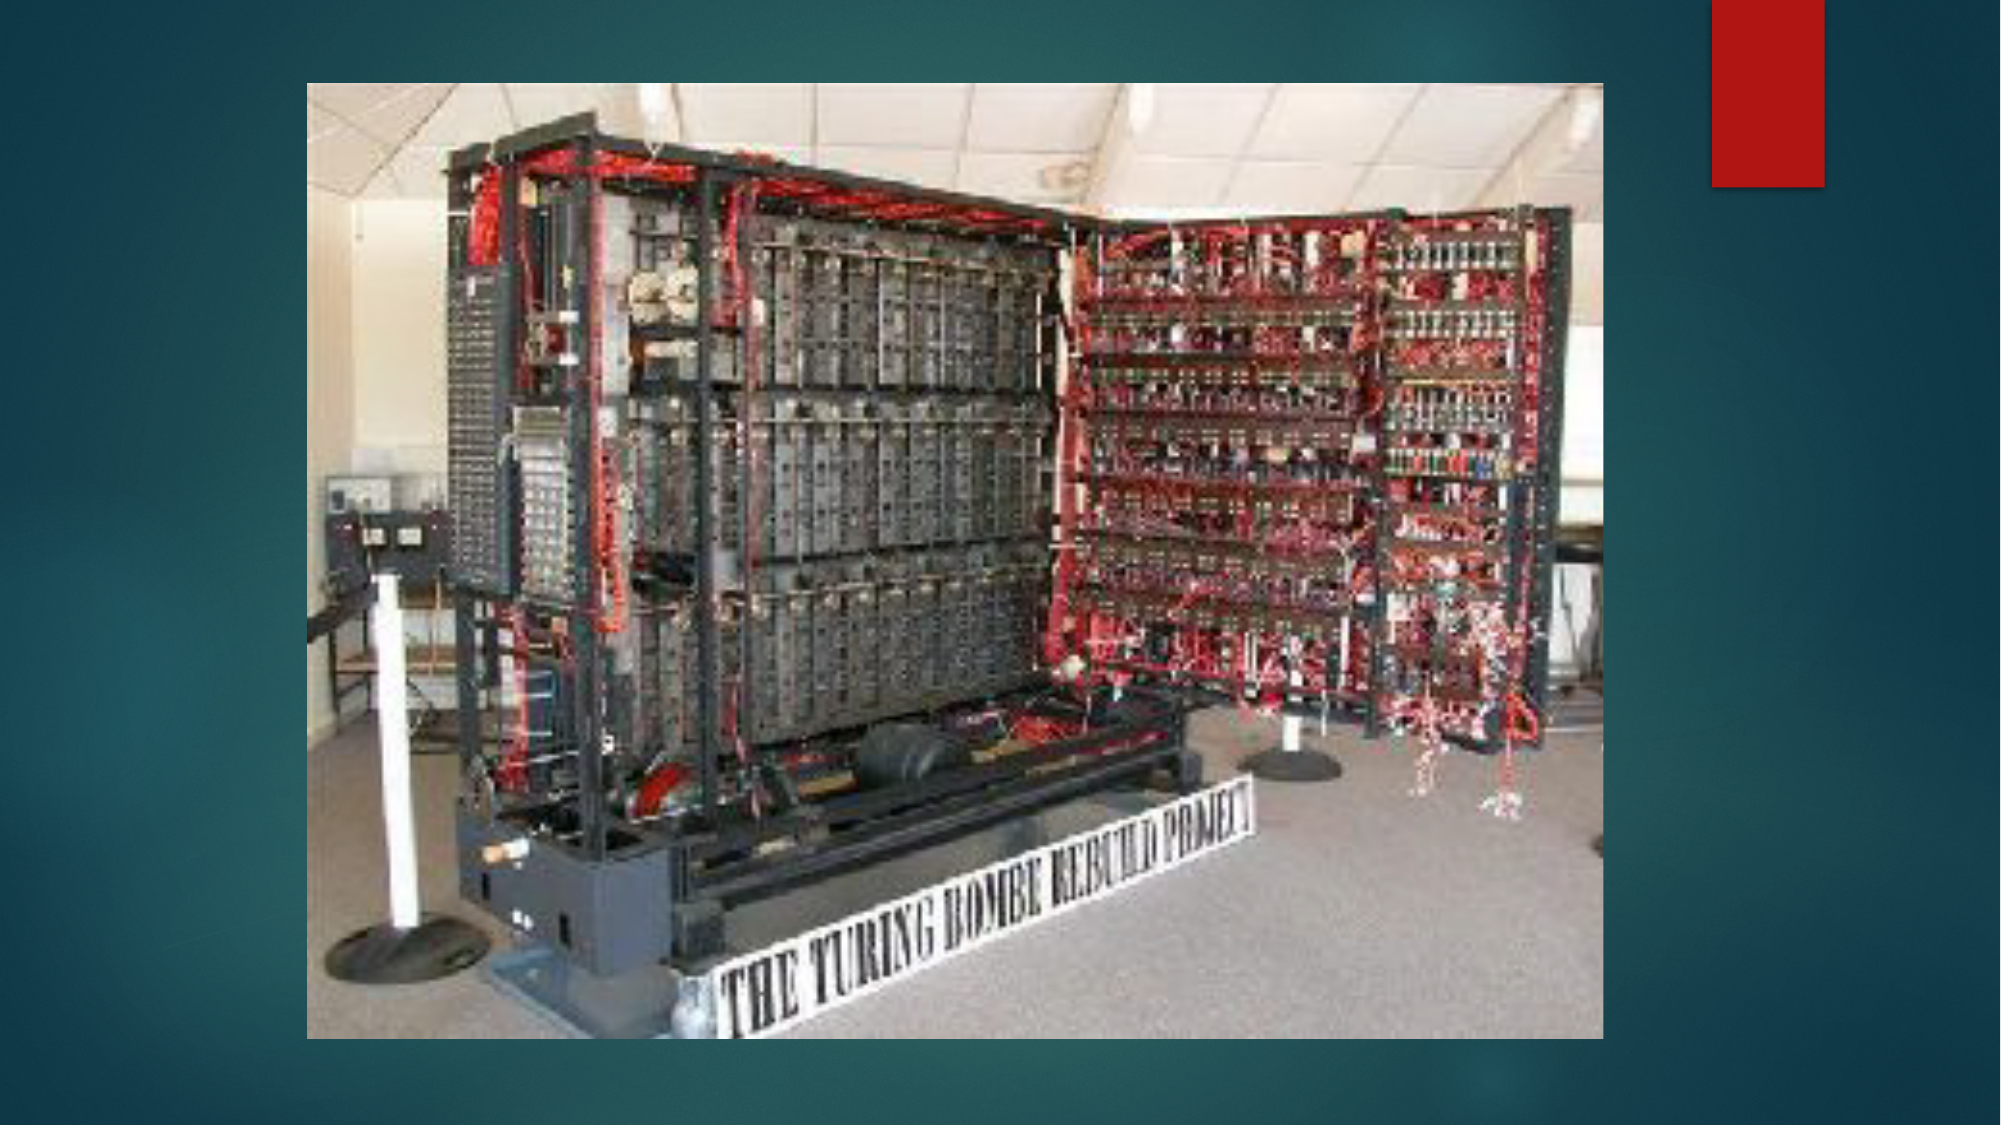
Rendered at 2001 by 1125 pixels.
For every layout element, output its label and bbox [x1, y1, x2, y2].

picture [0, 0, 1604, 1125]
